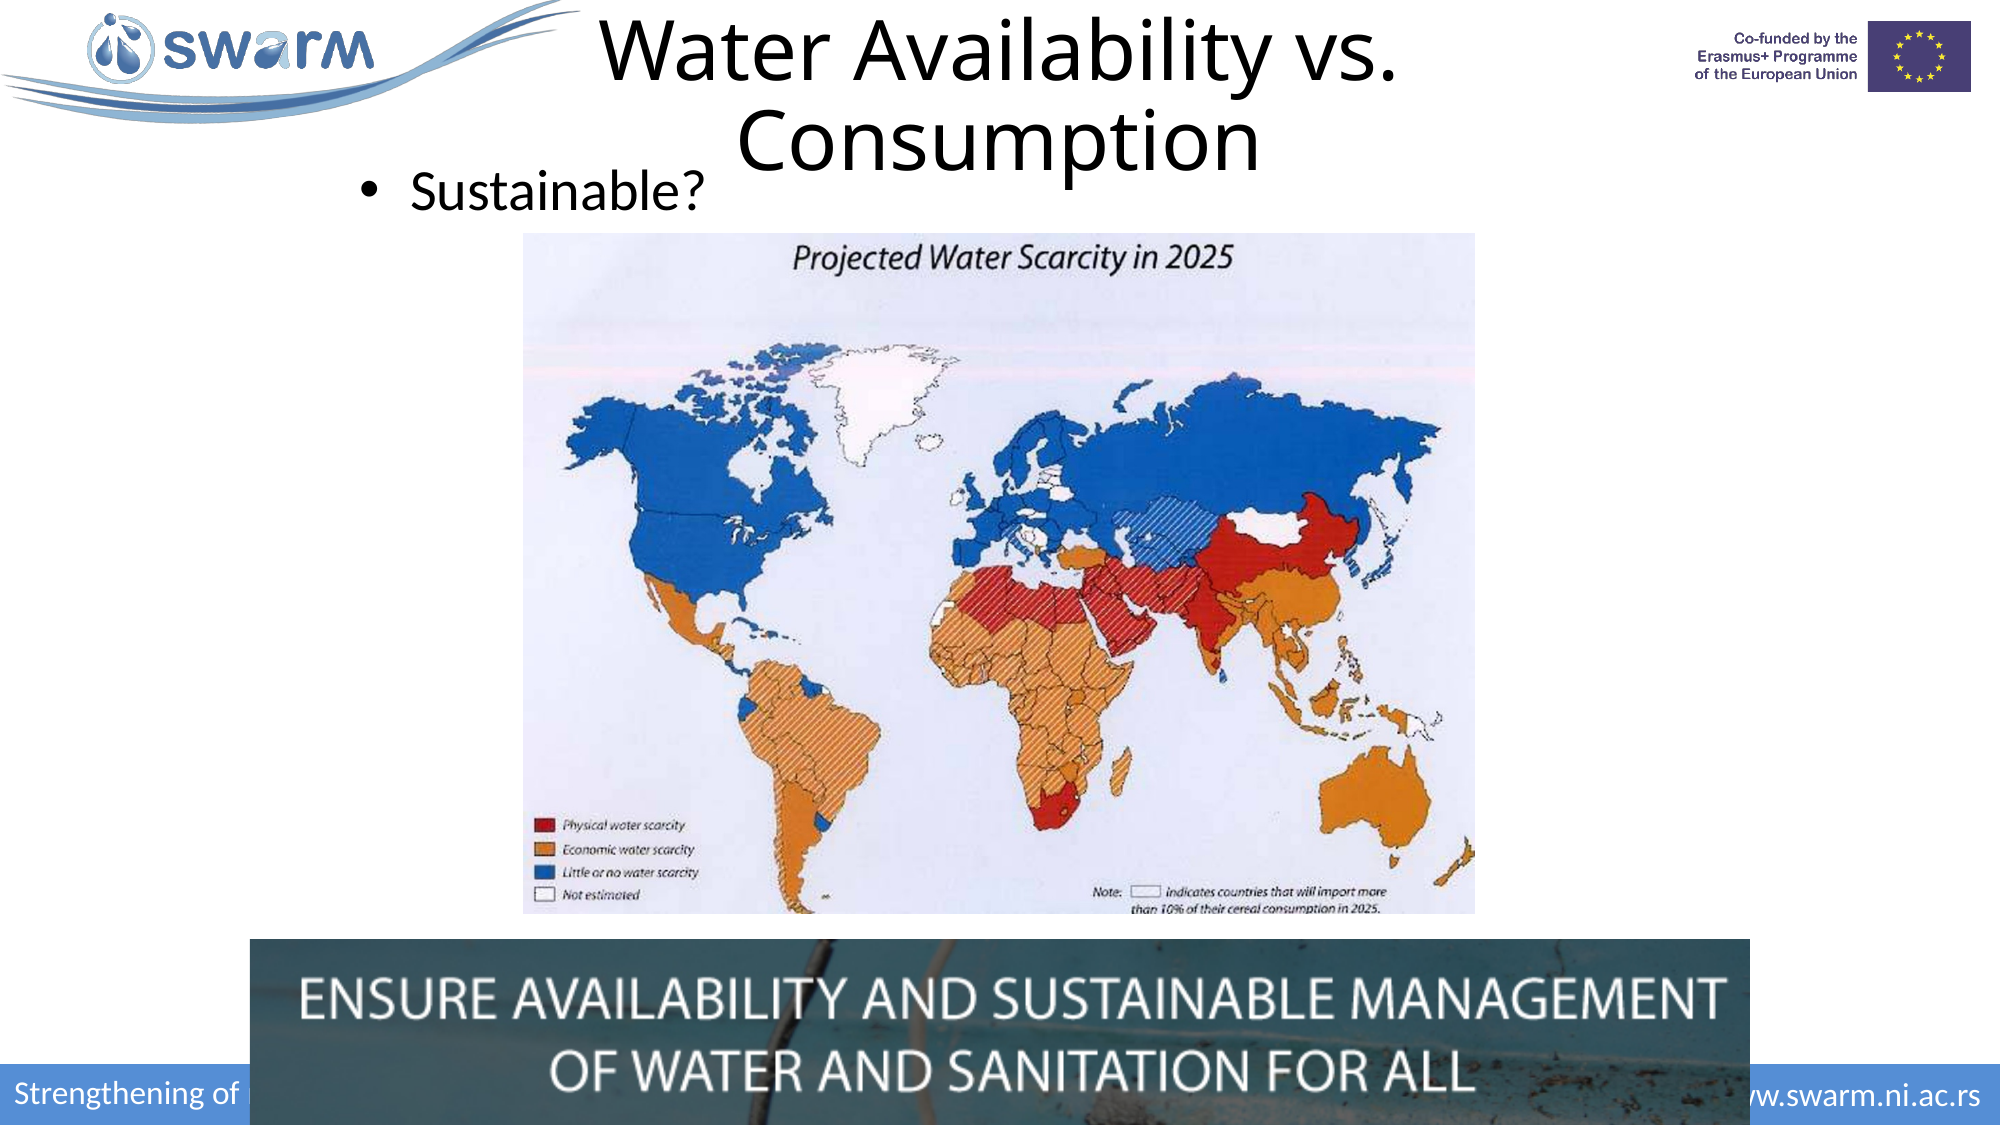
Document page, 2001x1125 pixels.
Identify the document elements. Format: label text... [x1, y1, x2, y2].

picture [1, 0, 584, 153]
picture [523, 233, 1475, 914]
picture [249, 939, 1750, 1125]
title Water Availability vs. Consumption [384, 44, 1615, 152]
list Sustainable? [344, 152, 1656, 939]
picture [1695, 21, 1971, 92]
